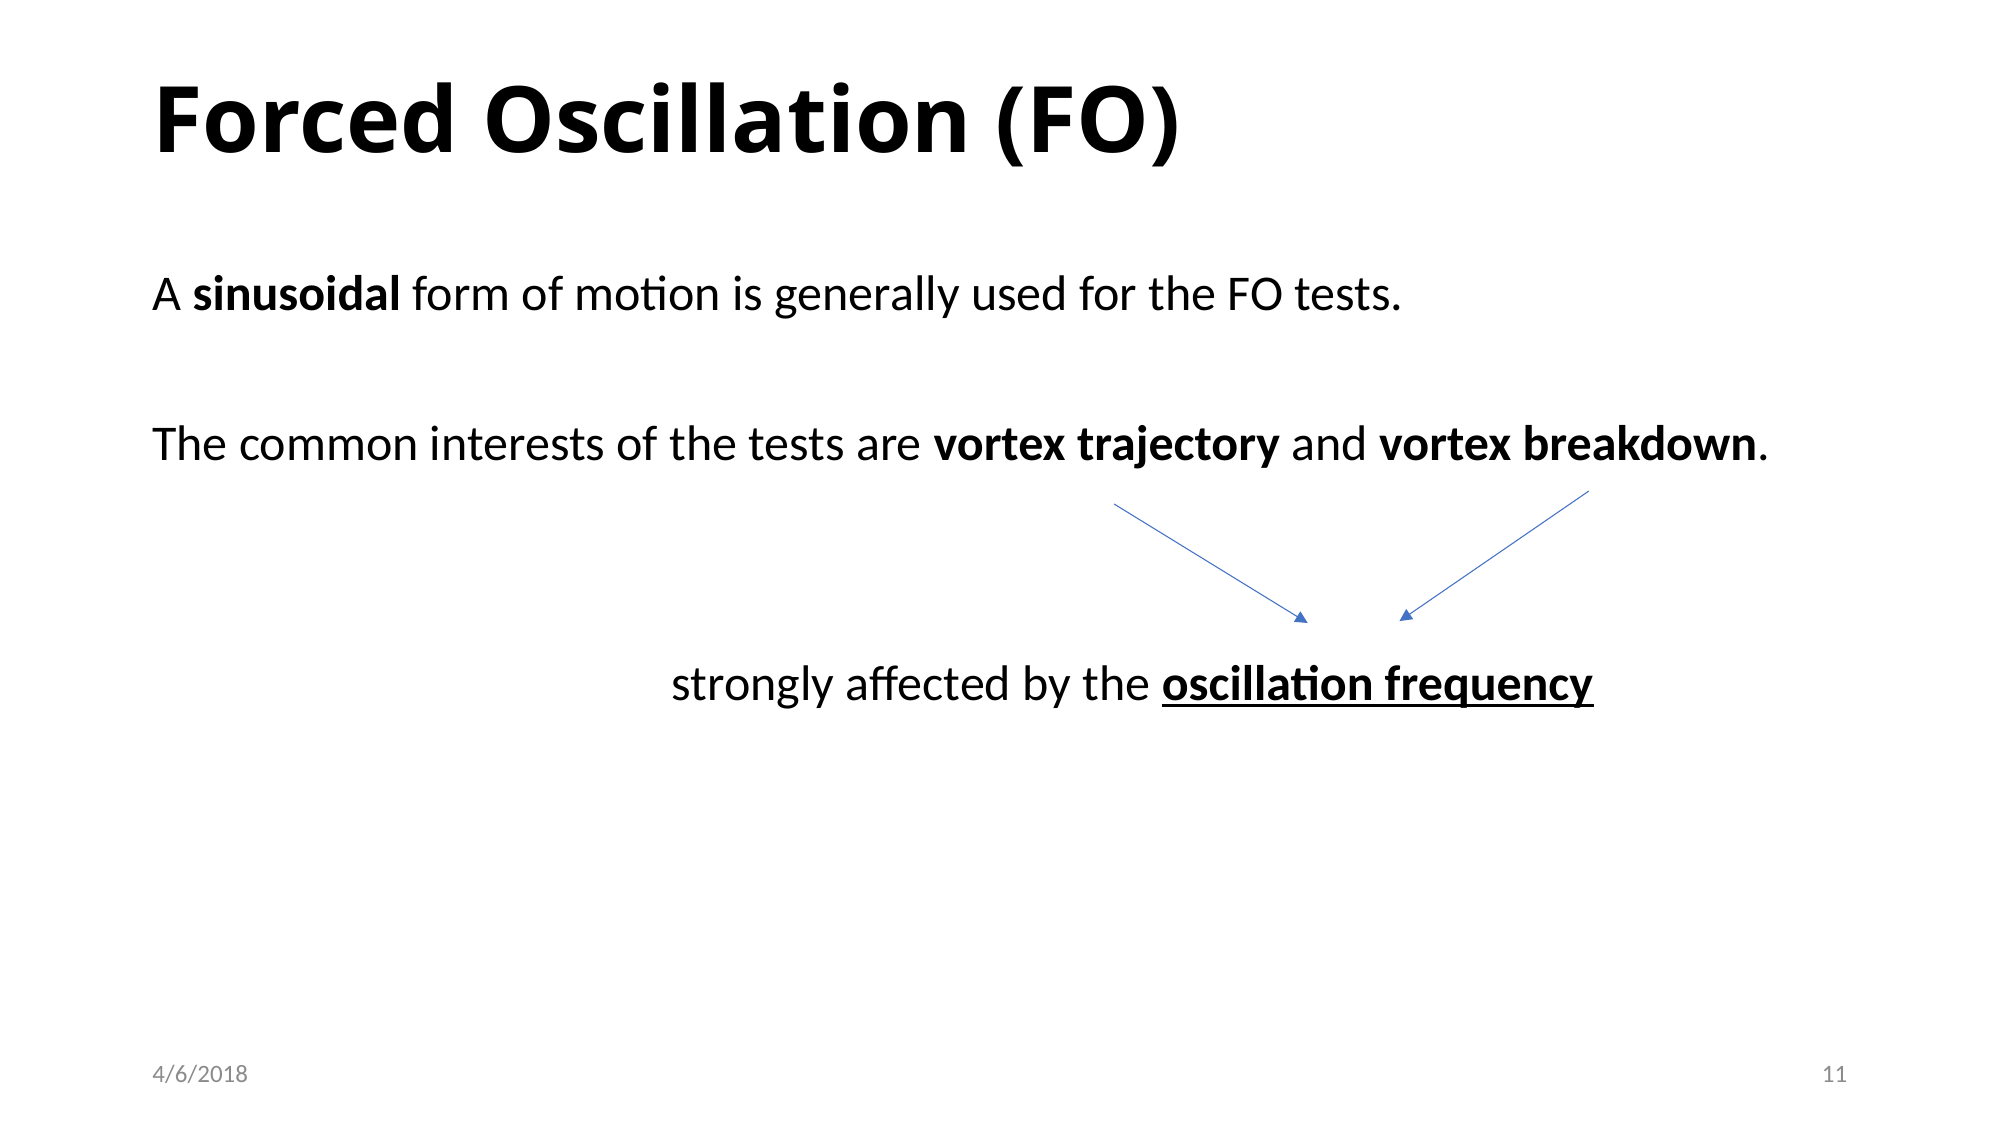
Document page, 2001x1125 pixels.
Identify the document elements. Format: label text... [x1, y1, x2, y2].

list A sinusoidal form of motion is generally used for the FO tests. The common interests of the tests are vortex trajectory and vortex breakdown. [137, 260, 1832, 504]
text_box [1113, 503, 1308, 624]
title Forced Oscillation (FO) [137, 59, 1863, 187]
text_box strongly affected by the oscillation frequency [656, 650, 1638, 894]
slide_number 11 [1412, 1042, 1863, 1103]
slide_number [137, 1042, 588, 1103]
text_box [1399, 491, 1589, 622]
